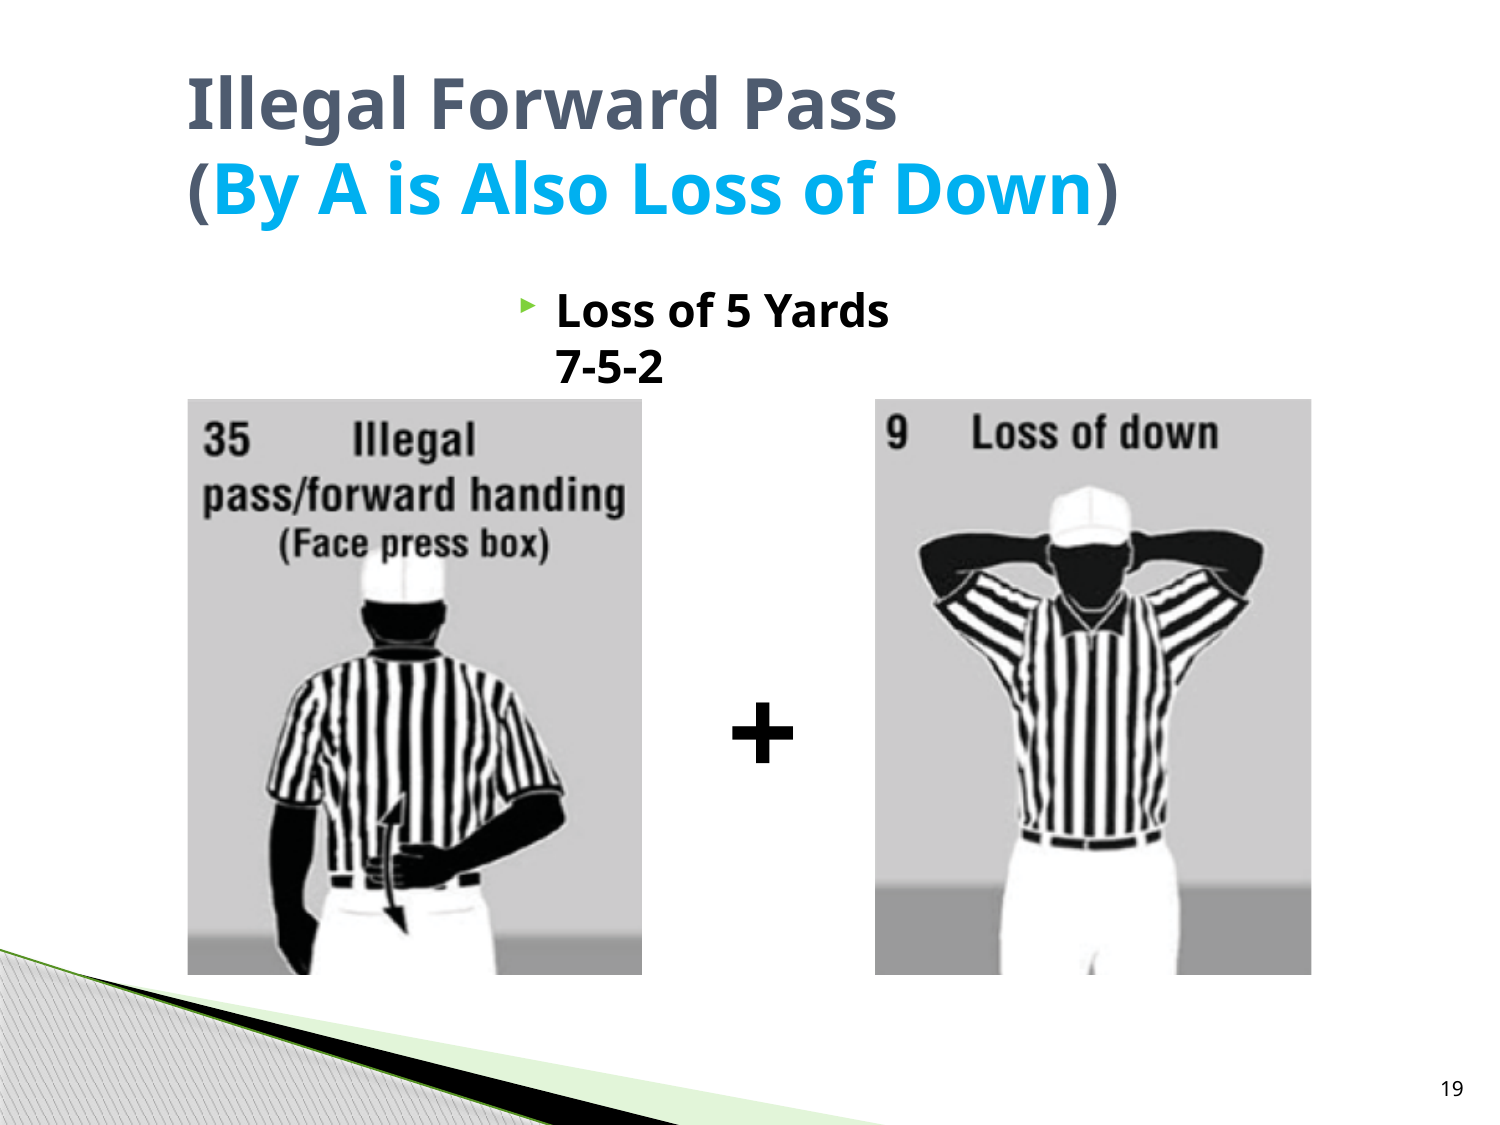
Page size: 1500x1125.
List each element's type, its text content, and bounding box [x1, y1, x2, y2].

title Illegal Forward Pass (By A is Also Loss of Down) [173, 50, 1312, 238]
list Loss of 5 Yards 7-5-2 [487, 274, 1004, 400]
text_box + [712, 645, 813, 811]
picture [187, 399, 643, 976]
slide_number 19 [1418, 1051, 1479, 1112]
picture [874, 399, 1312, 976]
